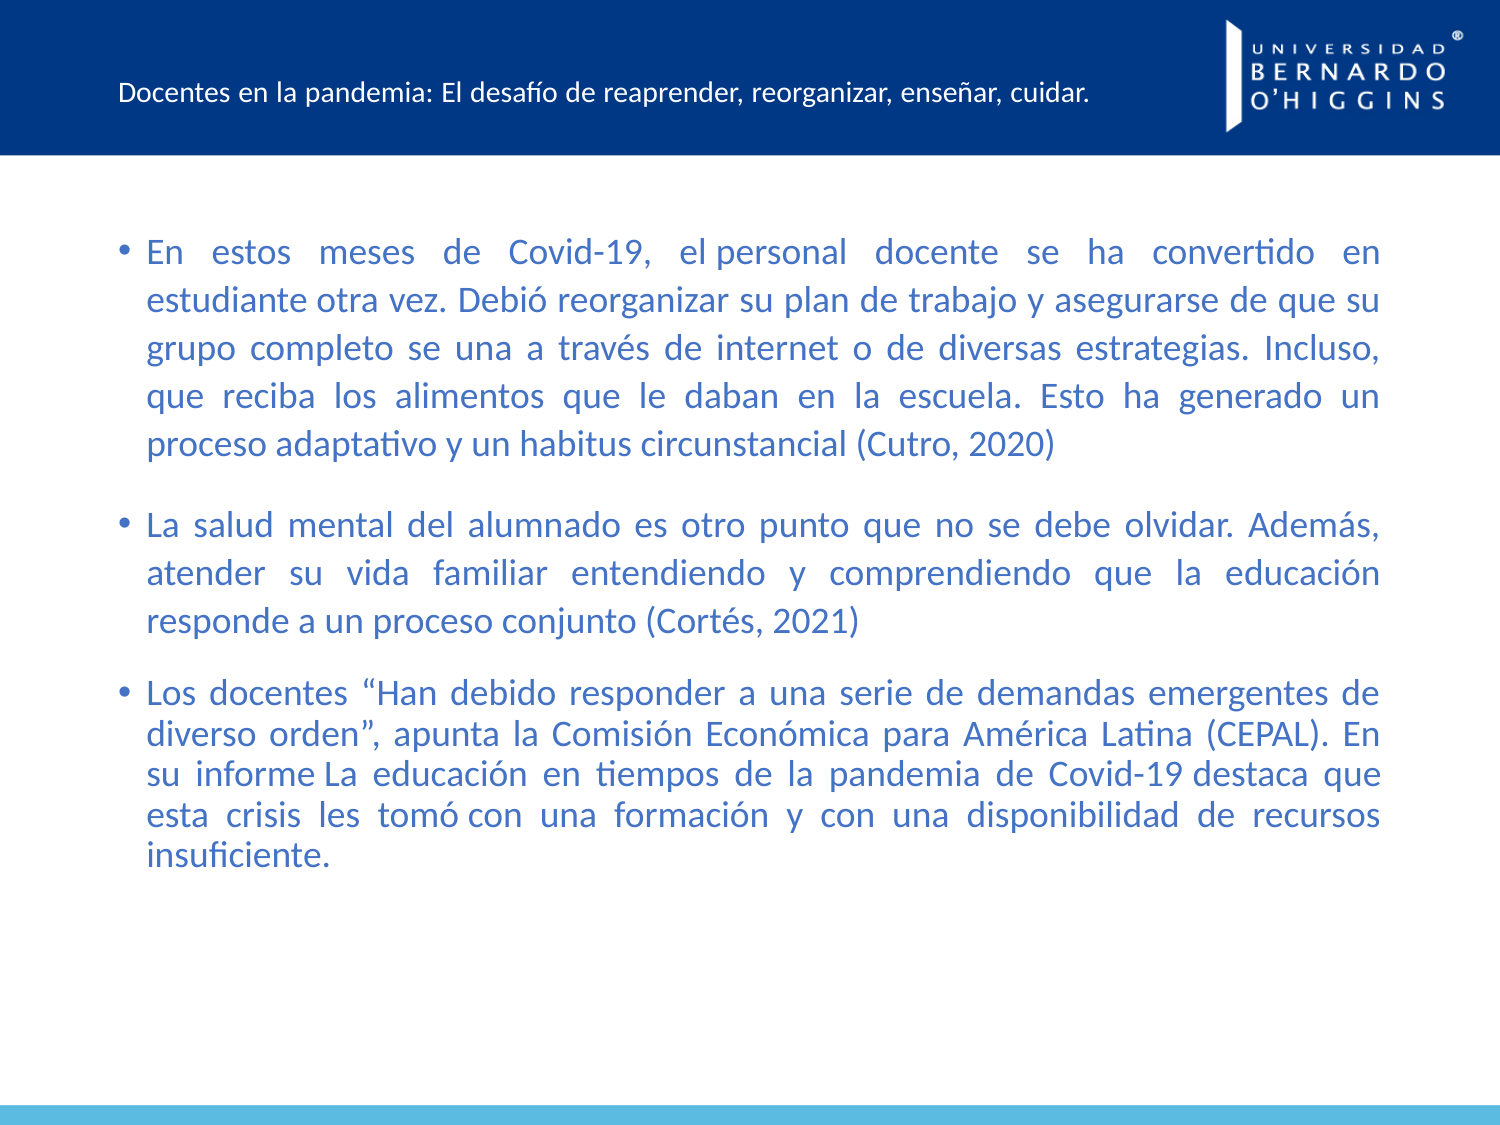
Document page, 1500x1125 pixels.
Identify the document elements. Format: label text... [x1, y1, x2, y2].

list En estos meses de Covid-19, el personal docente se ha convertido en estudiante otra vez. Debió reorganizar su plan de trabajo y asegurarse de que su grupo completo se una a través de internet o de diversas estrategias. Incluso, que reciba los alimentos que le daban en la escuela. Esto ha generado un proceso adaptativo y un habitus circunstancial (Cutro, 2020) La salud mental del alumnado es otro punto que no se debe olvidar. Además, atender su vida familiar entendiendo y comprendiendo que la educación responde a un proceso conjunto (Cortés, 2021) Los docentes “Han debido responder a una serie de demandas emergentes de diverso orden”, apunta la Comisión Económica para América Latina (CEPAL). En su informe La educación en tiempos de la pandemia de Covid-19 destaca que esta crisis les tomó con una formación y con una disponibilidad de recursos insuficiente. [103, 216, 1397, 1014]
picture [0, 0, 1500, 1125]
title Docentes en la pandemia: El desafío de reaprender, reorganizar, enseñar, cuidar. [103, 64, 1107, 157]
